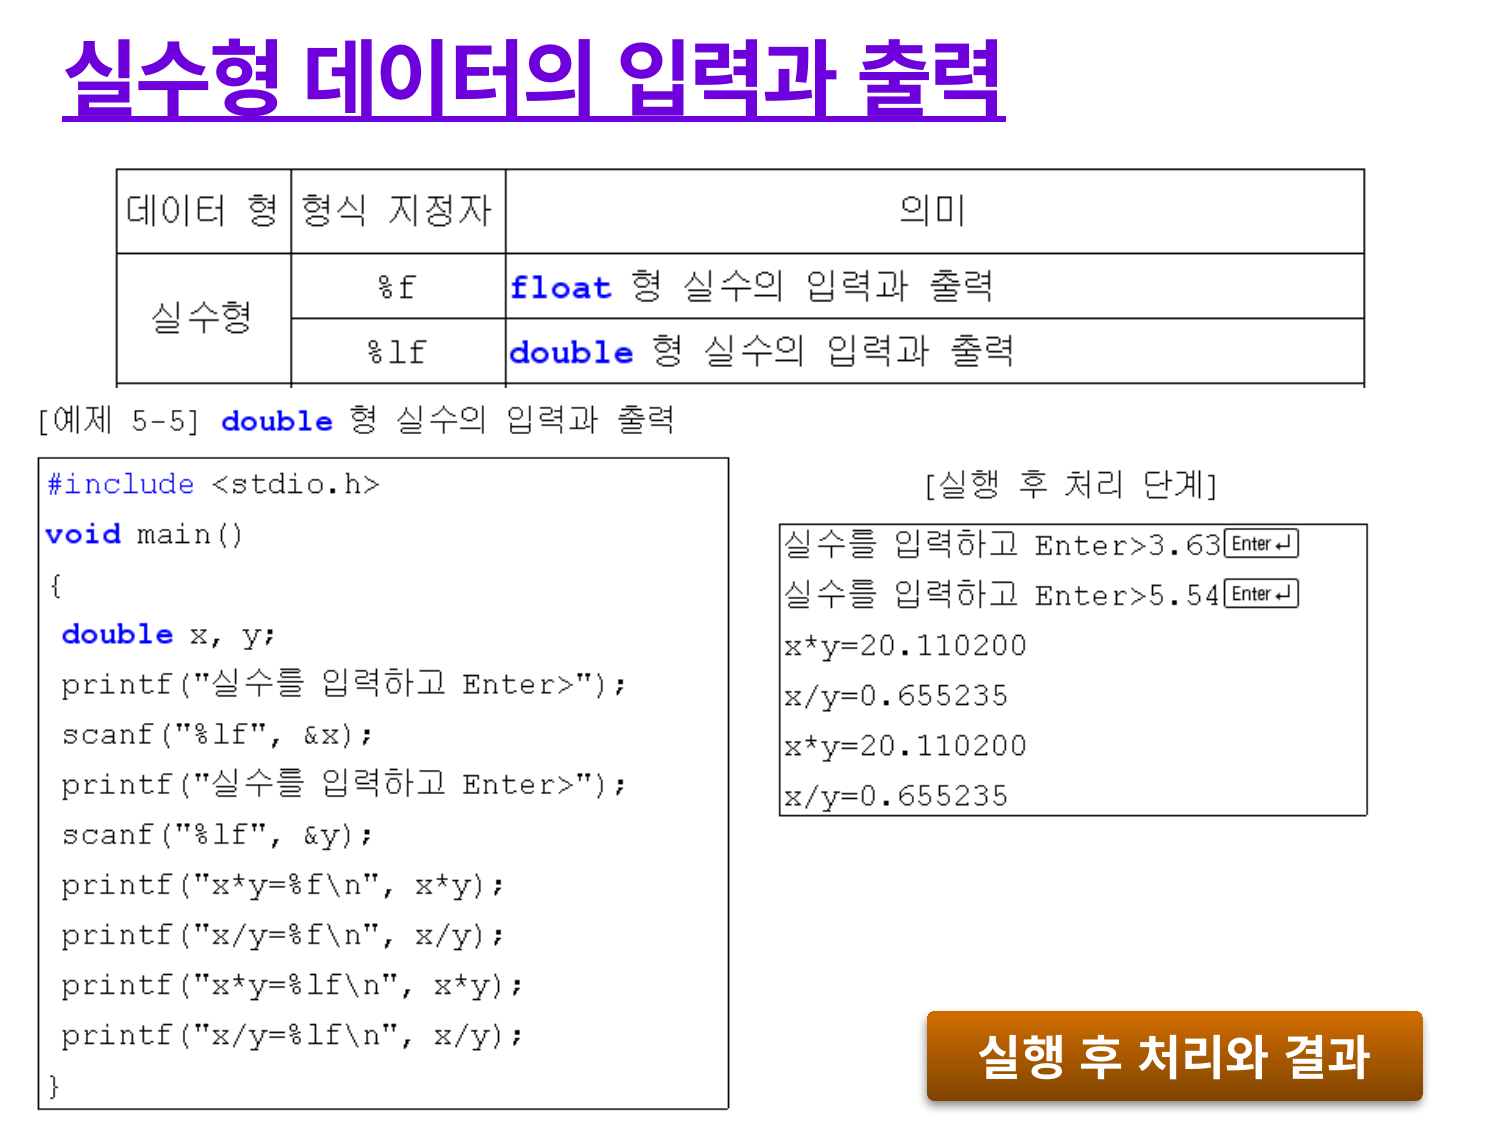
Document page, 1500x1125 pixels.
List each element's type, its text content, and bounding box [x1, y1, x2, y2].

text_box 실행 후 처리와 결과 [927, 1011, 1424, 1102]
picture [773, 458, 1376, 823]
text_box [0, 0, 1500, 75]
title 실수형 데이터의 입력과 출력 [62, 75, 1438, 149]
picture [26, 398, 739, 1118]
picture [111, 160, 1377, 388]
